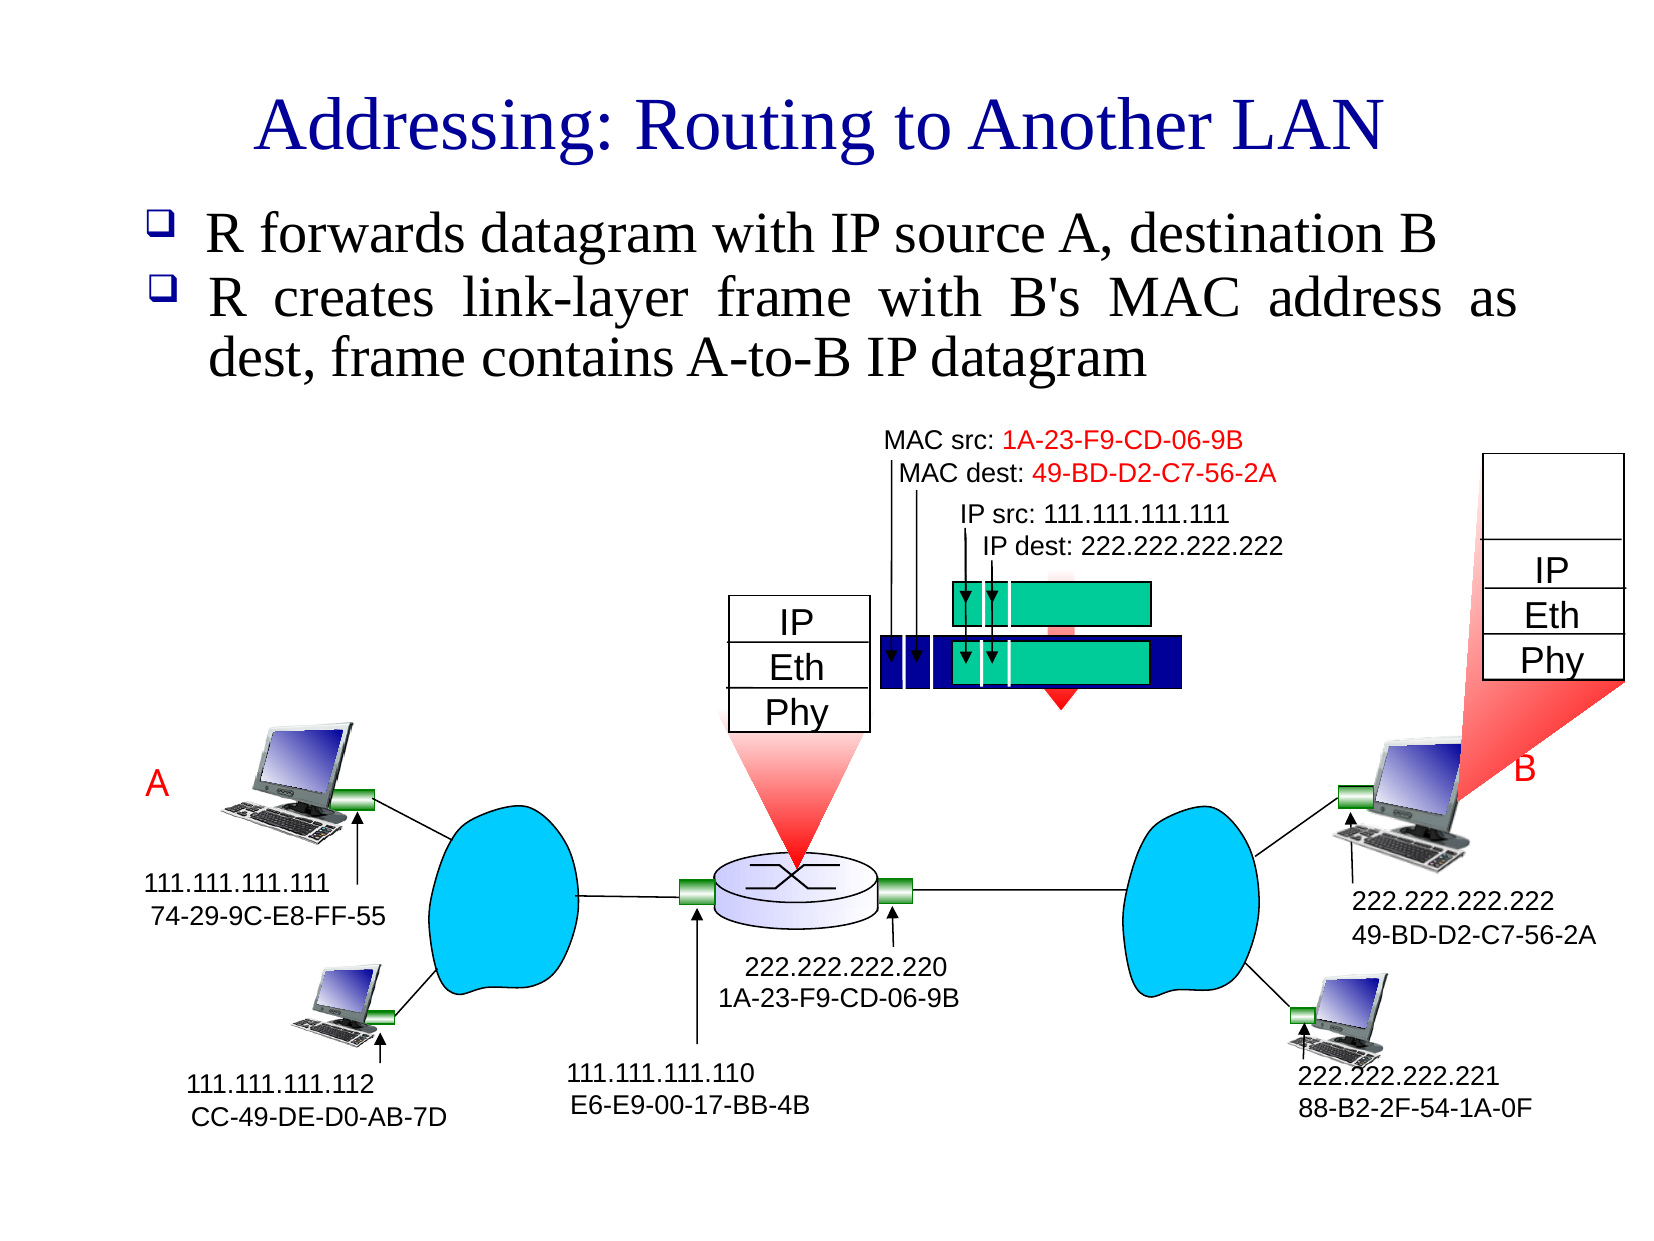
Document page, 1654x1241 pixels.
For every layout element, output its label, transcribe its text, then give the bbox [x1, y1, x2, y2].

text_box Addressing: Routing to Another LAN [96, 32, 1544, 207]
text_box [1050, 698, 1073, 712]
text_box R creates link-layer frame with B's MAC address as dest, frame contains A-to-B IP datagram [130, 260, 1536, 392]
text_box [865, 414, 1295, 690]
text_box R forwards datagram with IP source A, destination B [127, 196, 1534, 296]
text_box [714, 500, 877, 869]
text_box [127, 716, 1616, 1142]
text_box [1457, 447, 1626, 802]
